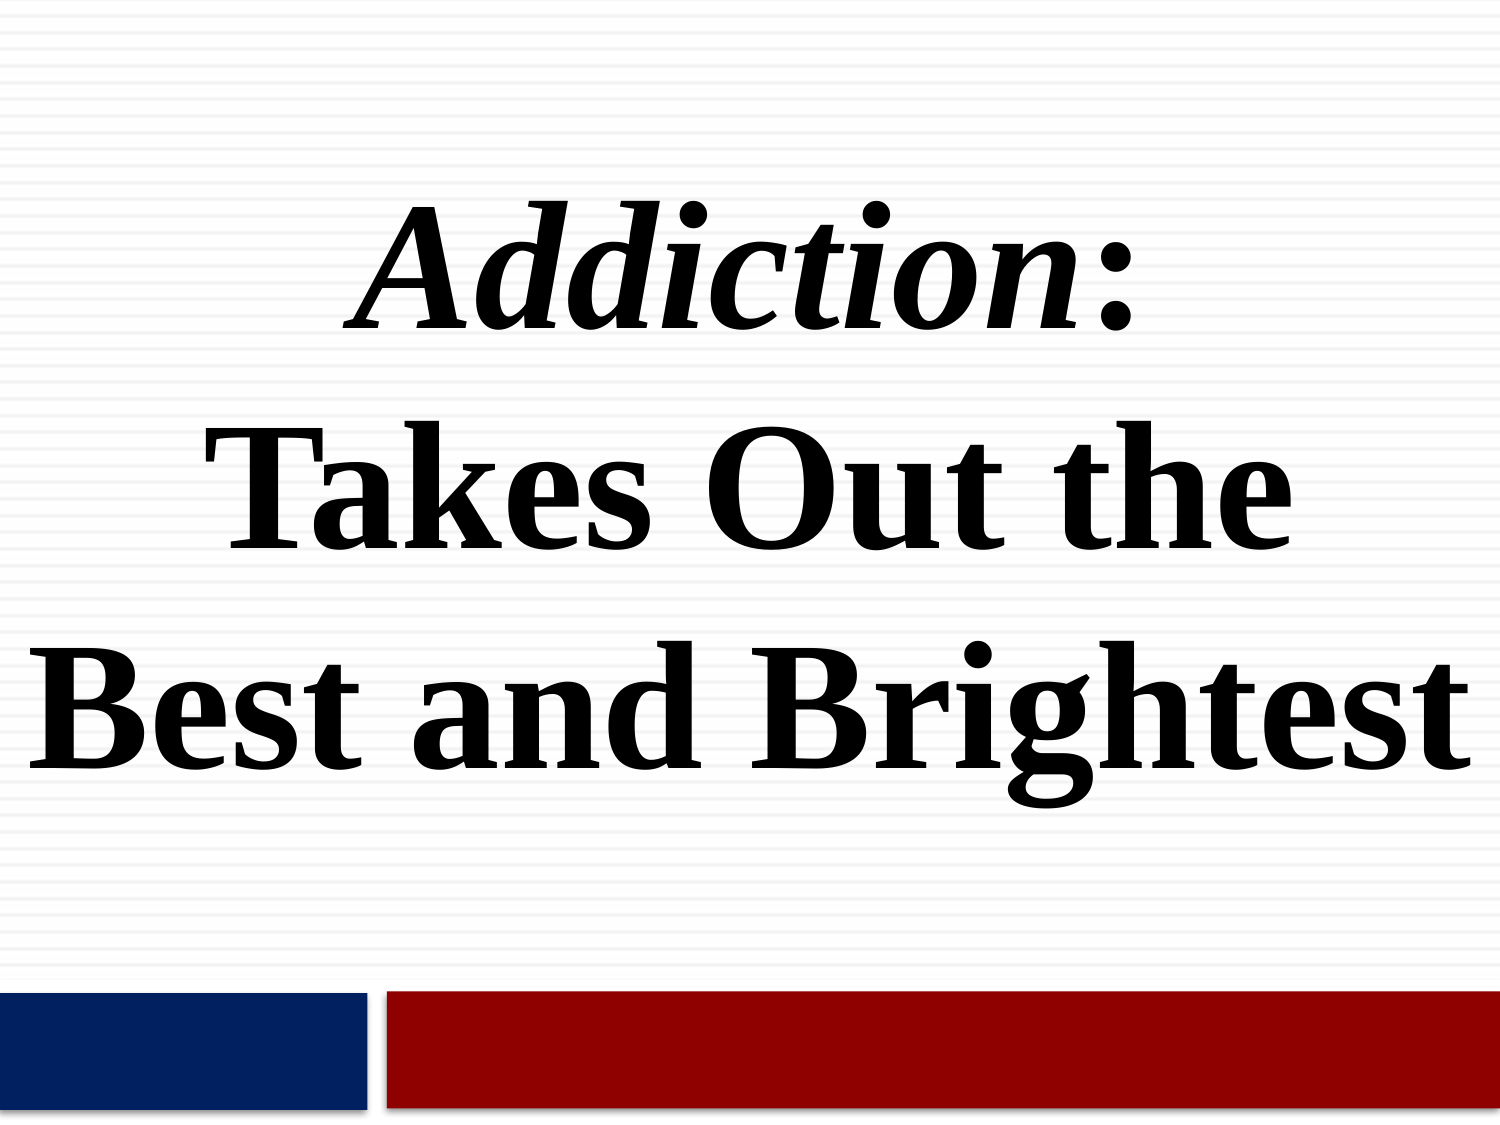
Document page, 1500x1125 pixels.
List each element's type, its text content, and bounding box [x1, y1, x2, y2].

title Addiction: Takes Out the Best and Brightest [0, 0, 1500, 813]
